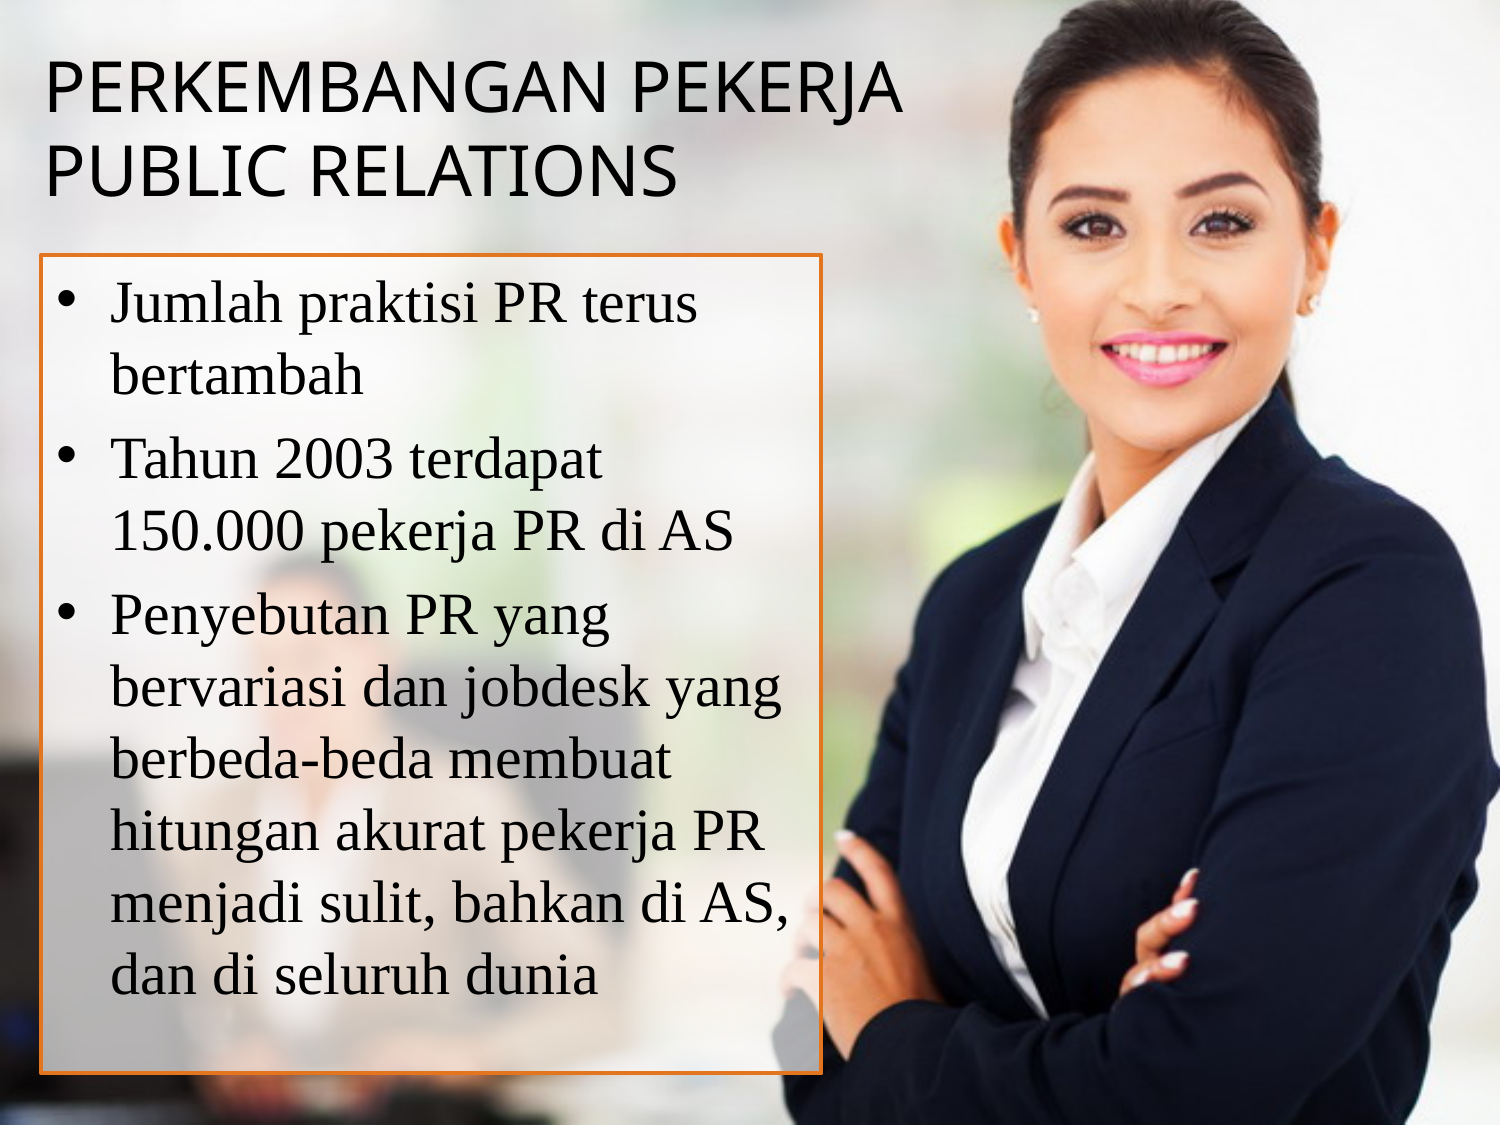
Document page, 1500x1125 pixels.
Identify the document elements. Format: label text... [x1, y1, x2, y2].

picture [0, 0, 1500, 1125]
title PERKEMBANGAN PEKERJA PUBLIC RELATIONS [28, 32, 1042, 220]
list Jumlah praktisi PR terus bertambah Tahun 2003 terdapat 150.000 pekerja PR di AS Penyebutan PR yang bervariasi dan jobdesk yang berbeda-beda membuat hitungan akurat pekerja PR menjadi sulit, bahkan di AS, dan di seluruh dunia [39, 253, 823, 1075]
